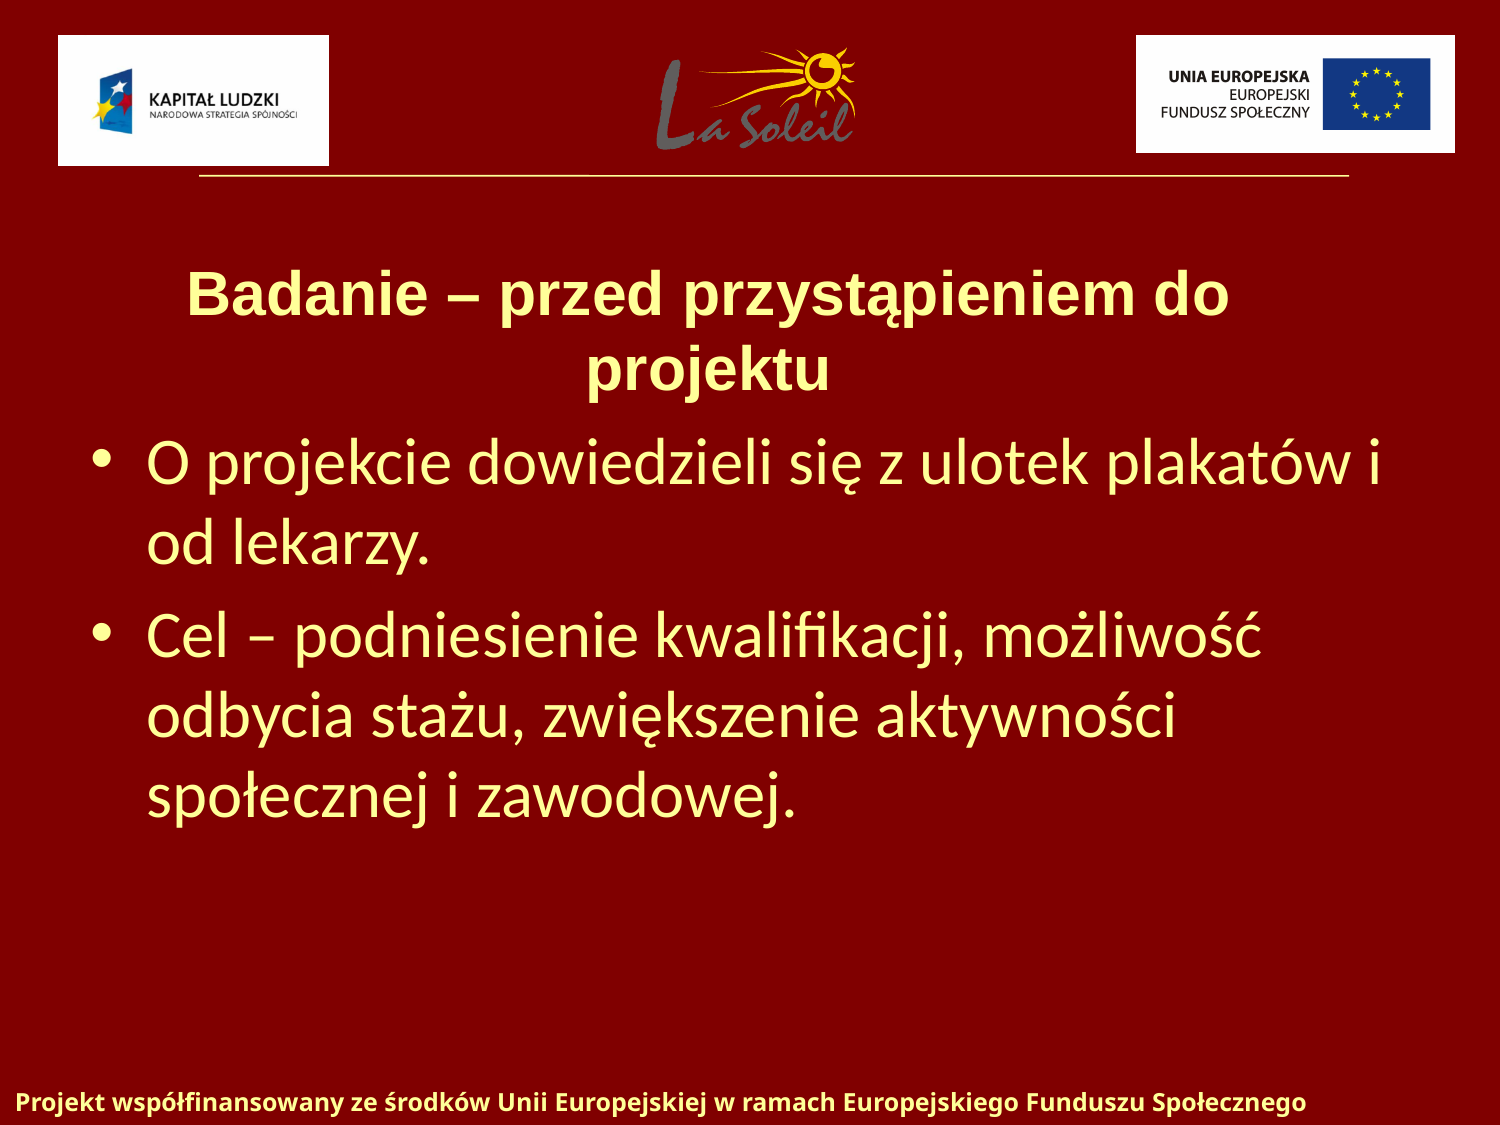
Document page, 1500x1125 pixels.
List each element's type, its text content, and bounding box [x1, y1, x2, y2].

text_box Projekt współfinansowany ze środków Unii Europejskiej w ramach Europejskiego Funduszu Społecznego [0, 1079, 1500, 1125]
text_box Badanie – przed przystąpieniem do projektu [46, 246, 1372, 411]
list O projekcie dowiedzieli się z ulotek plakatów i od lekarzy. Cel – podniesienie kwalifikacji, możliwość odbycia stażu, zwiększenie aktywności społecznej i zawodowej. [74, 409, 1426, 1044]
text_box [58, 34, 1456, 176]
